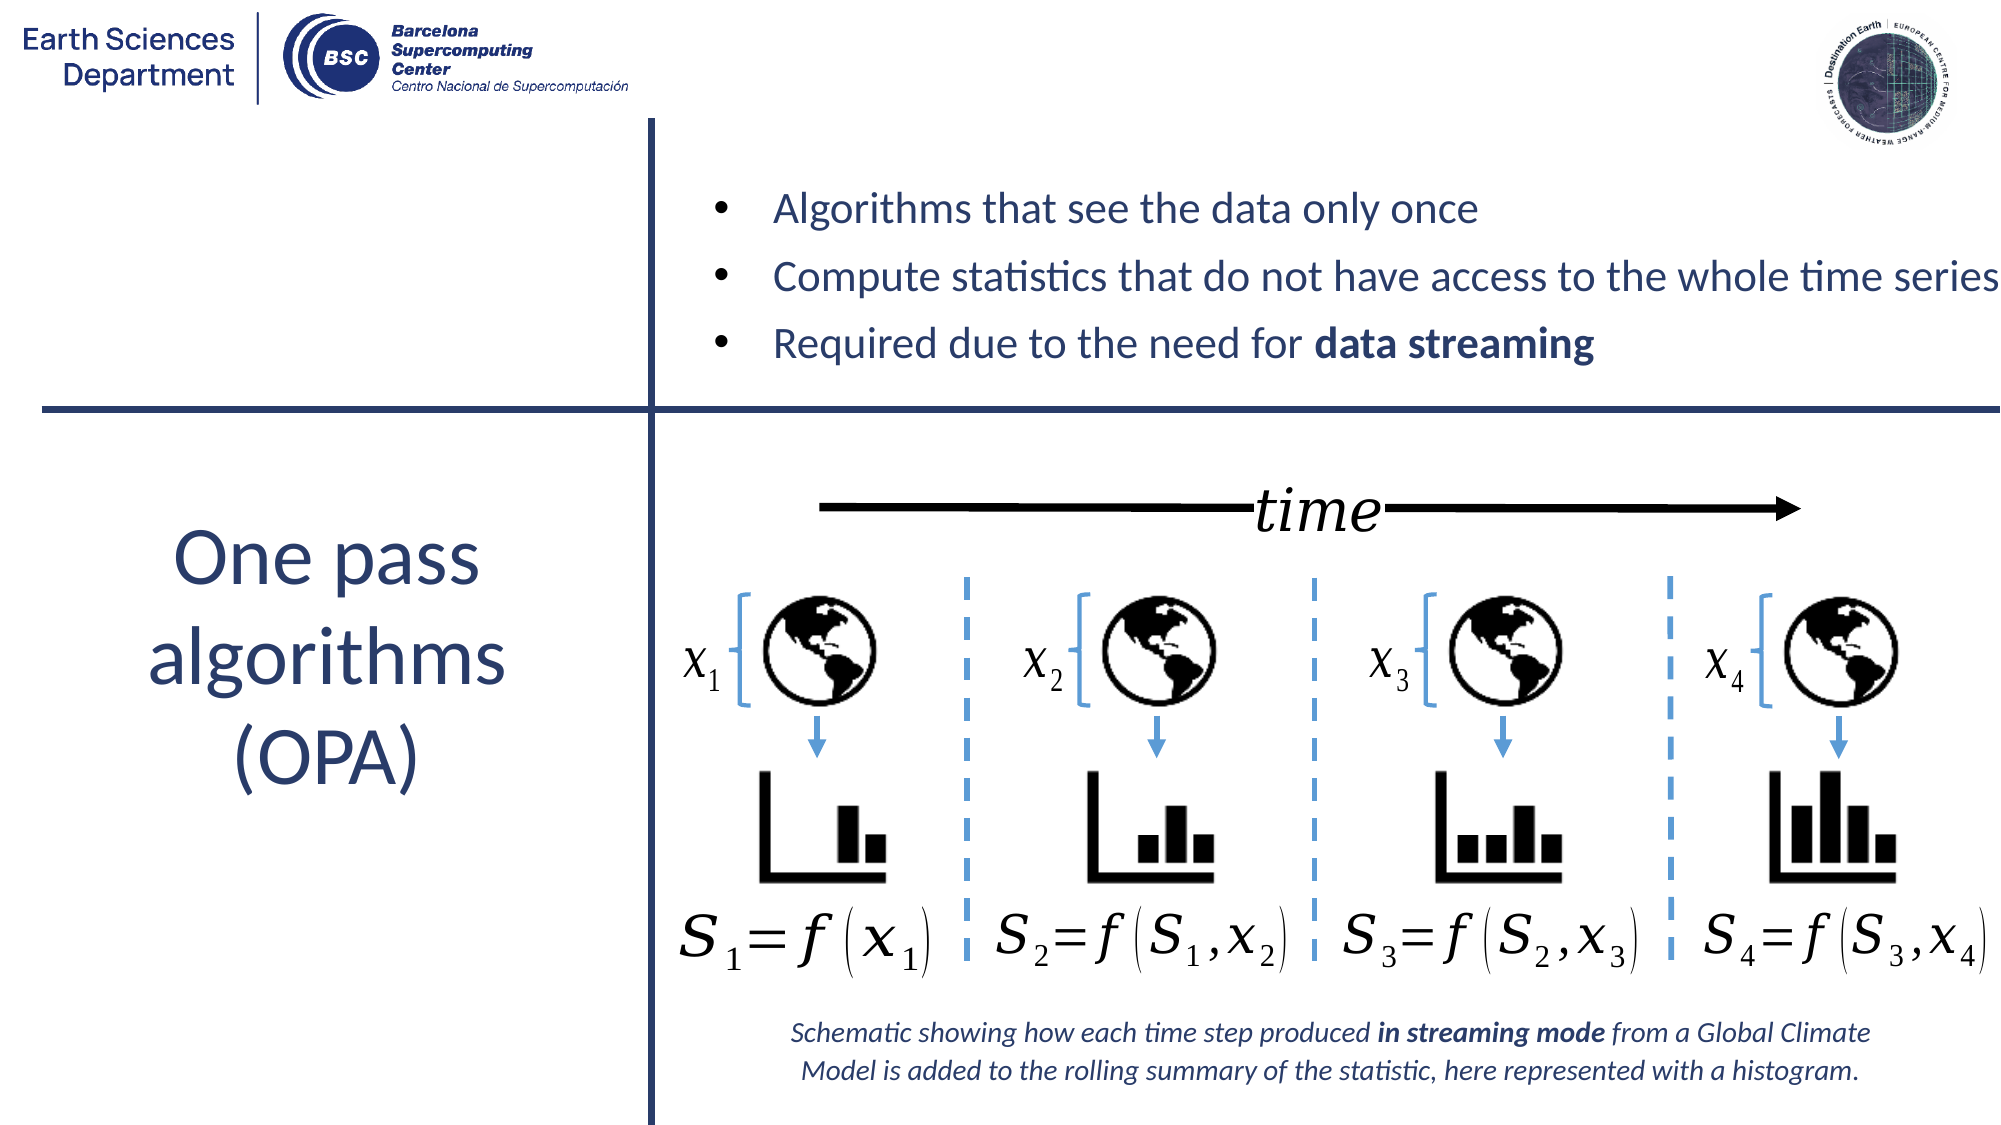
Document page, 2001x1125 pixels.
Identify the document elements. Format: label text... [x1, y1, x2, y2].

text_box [678, 478, 1991, 982]
picture [1816, 13, 1957, 151]
picture [24, 12, 628, 105]
text_box Algorithms that see the data only once Compute statistics that do not have access to the whole time series Required due to the need for data streaming [698, 177, 2000, 382]
text_box Schematic showing how each time step produced in streaming mode from a Global Climate Model is added to the rolling summary of the statistic, here represented with a histogram. [742, 1003, 1920, 1094]
text_box One pass algorithms (OPA) [90, 485, 564, 816]
